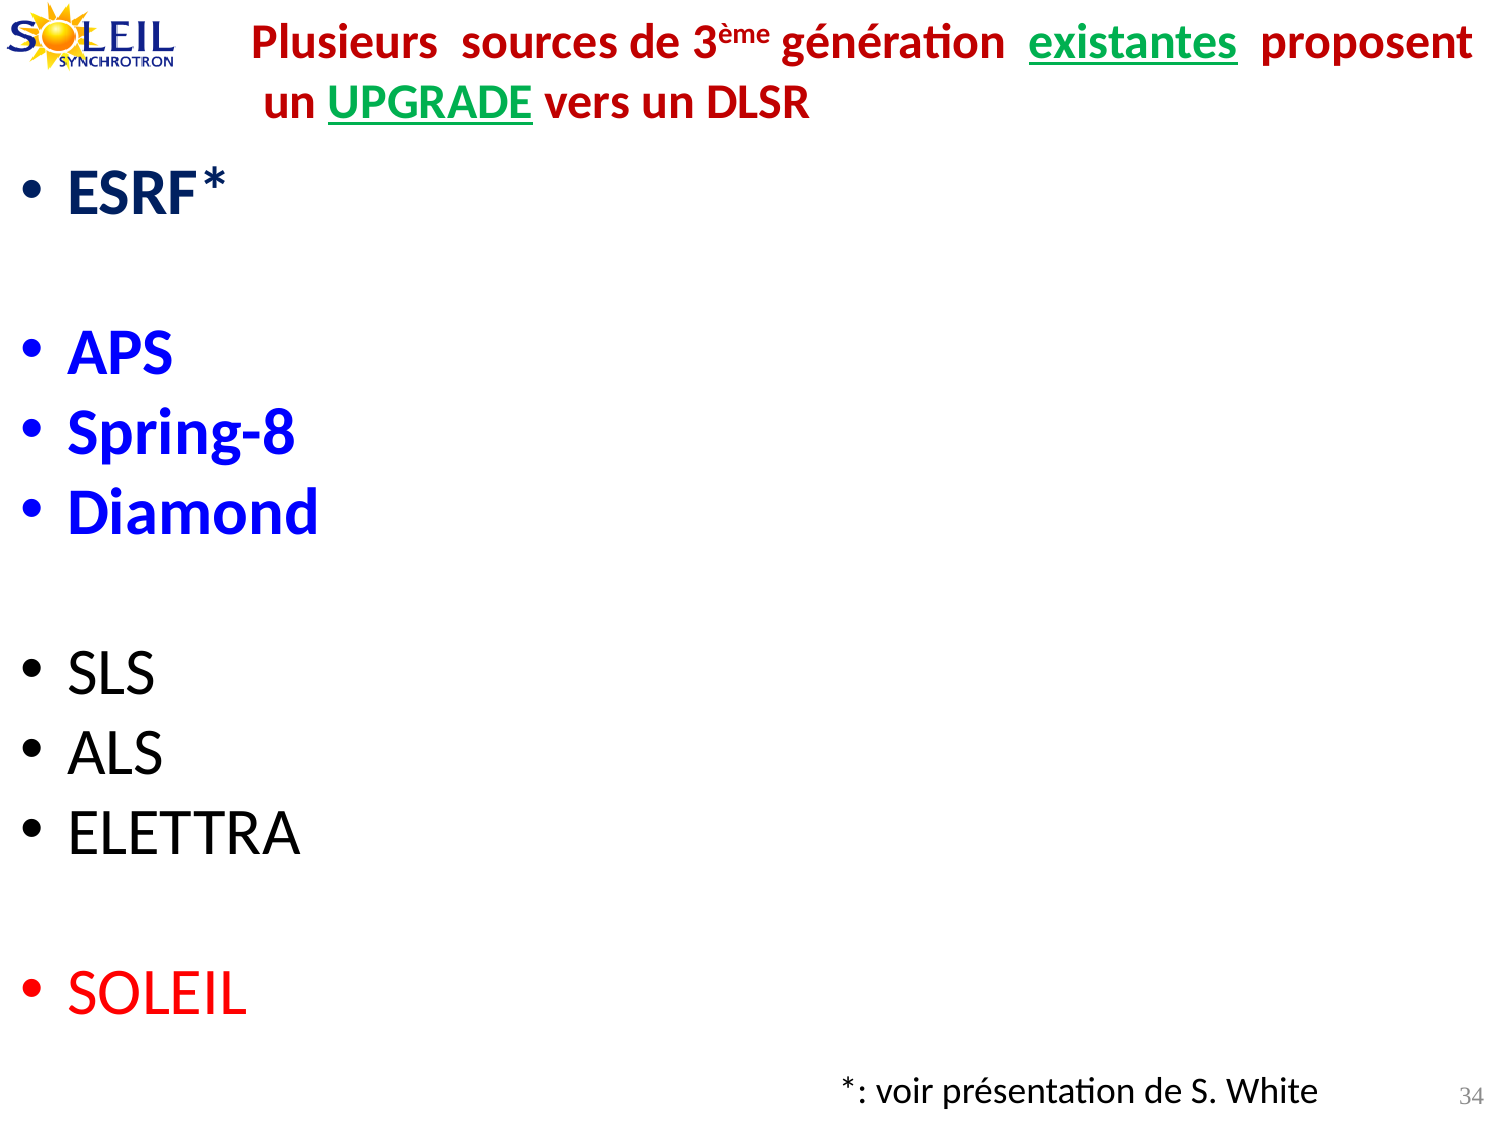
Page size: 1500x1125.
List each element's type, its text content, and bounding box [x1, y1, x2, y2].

text_box *: voir présentation de S. White [824, 1058, 1335, 1119]
picture [0, 0, 184, 74]
slide_number 34 [1149, 1065, 1500, 1125]
text_box ESRF* APS Spring-8 Diamond SLS ALS ELETTRA SOLEIL [5, 140, 455, 1115]
text_box Plusieurs sources de 3ème génération existantes proposent un UPGRADE vers un DLSR [237, 1, 1489, 136]
